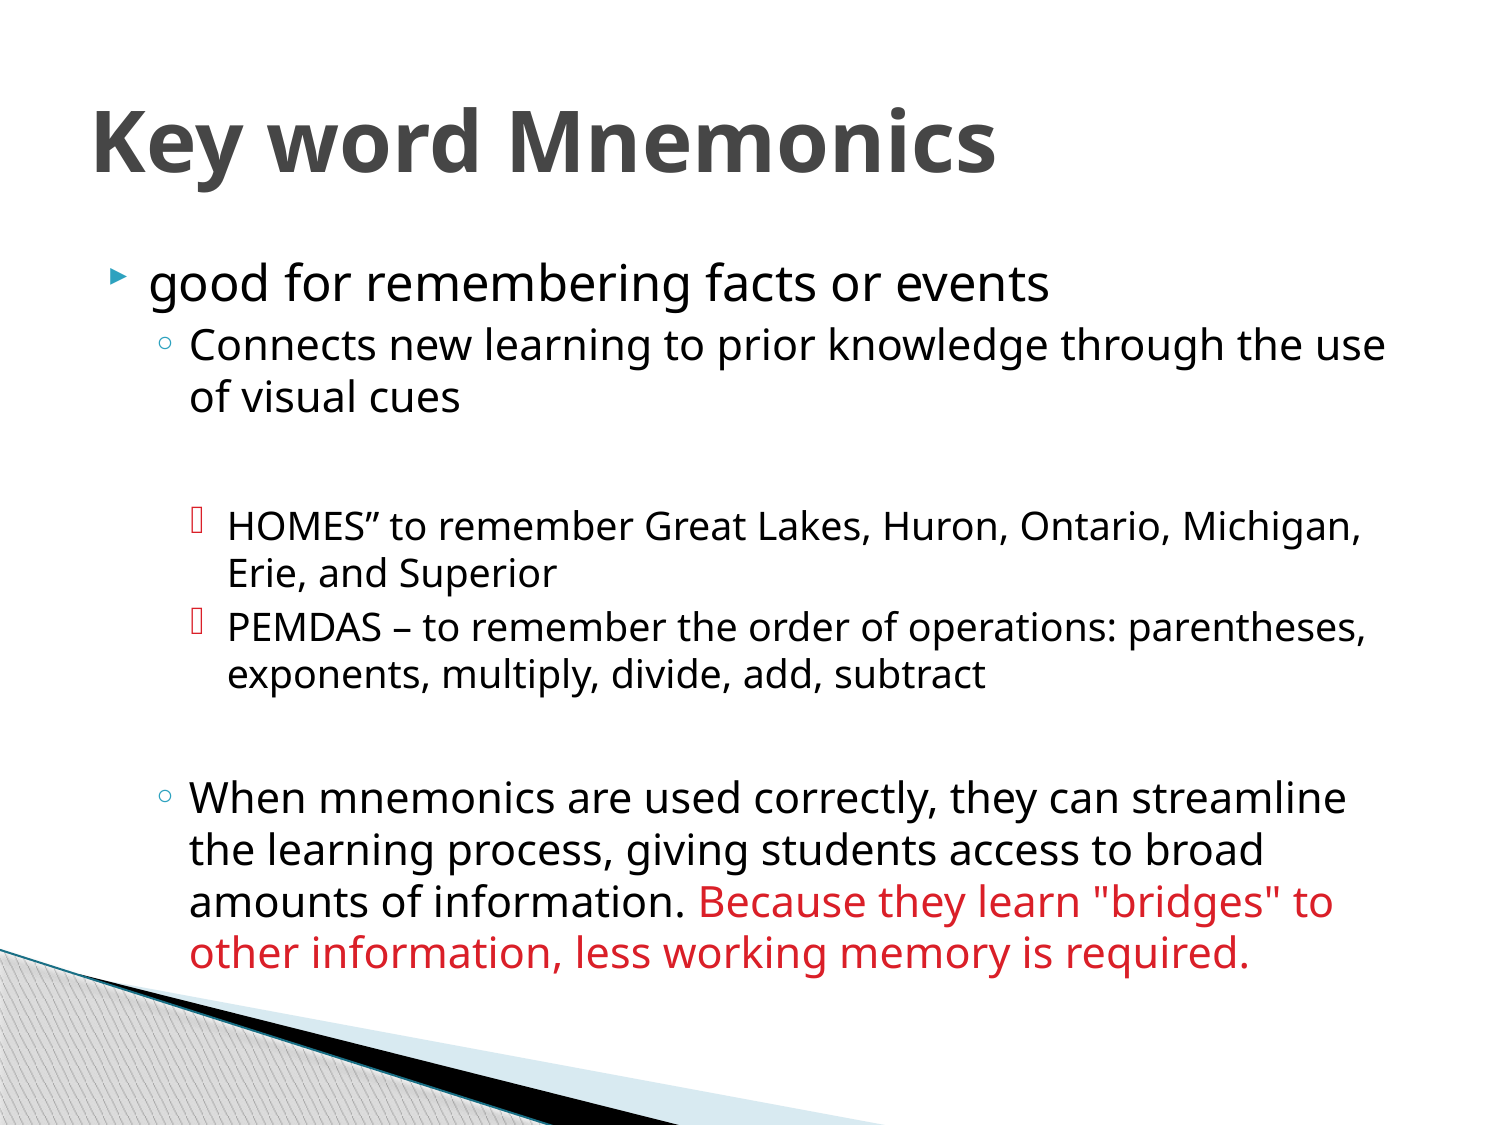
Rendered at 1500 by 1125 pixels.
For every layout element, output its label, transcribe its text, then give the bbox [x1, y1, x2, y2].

title Key word Mnemonics [75, 45, 1425, 233]
list good for remembering facts or events Connects new learning to prior knowledge through the use of visual cues HOMES” to remember Great Lakes, Huron, Ontario, Michigan, Erie, and Superior PEMDAS – to remember the order of operations: parentheses, exponents, multiply, divide, add, subtract When mnemonics are used correctly, they can streamline the learning process, giving students access to broad amounts of information. Because they learn "bridges" to other information, less working memory is required. [75, 243, 1425, 986]
